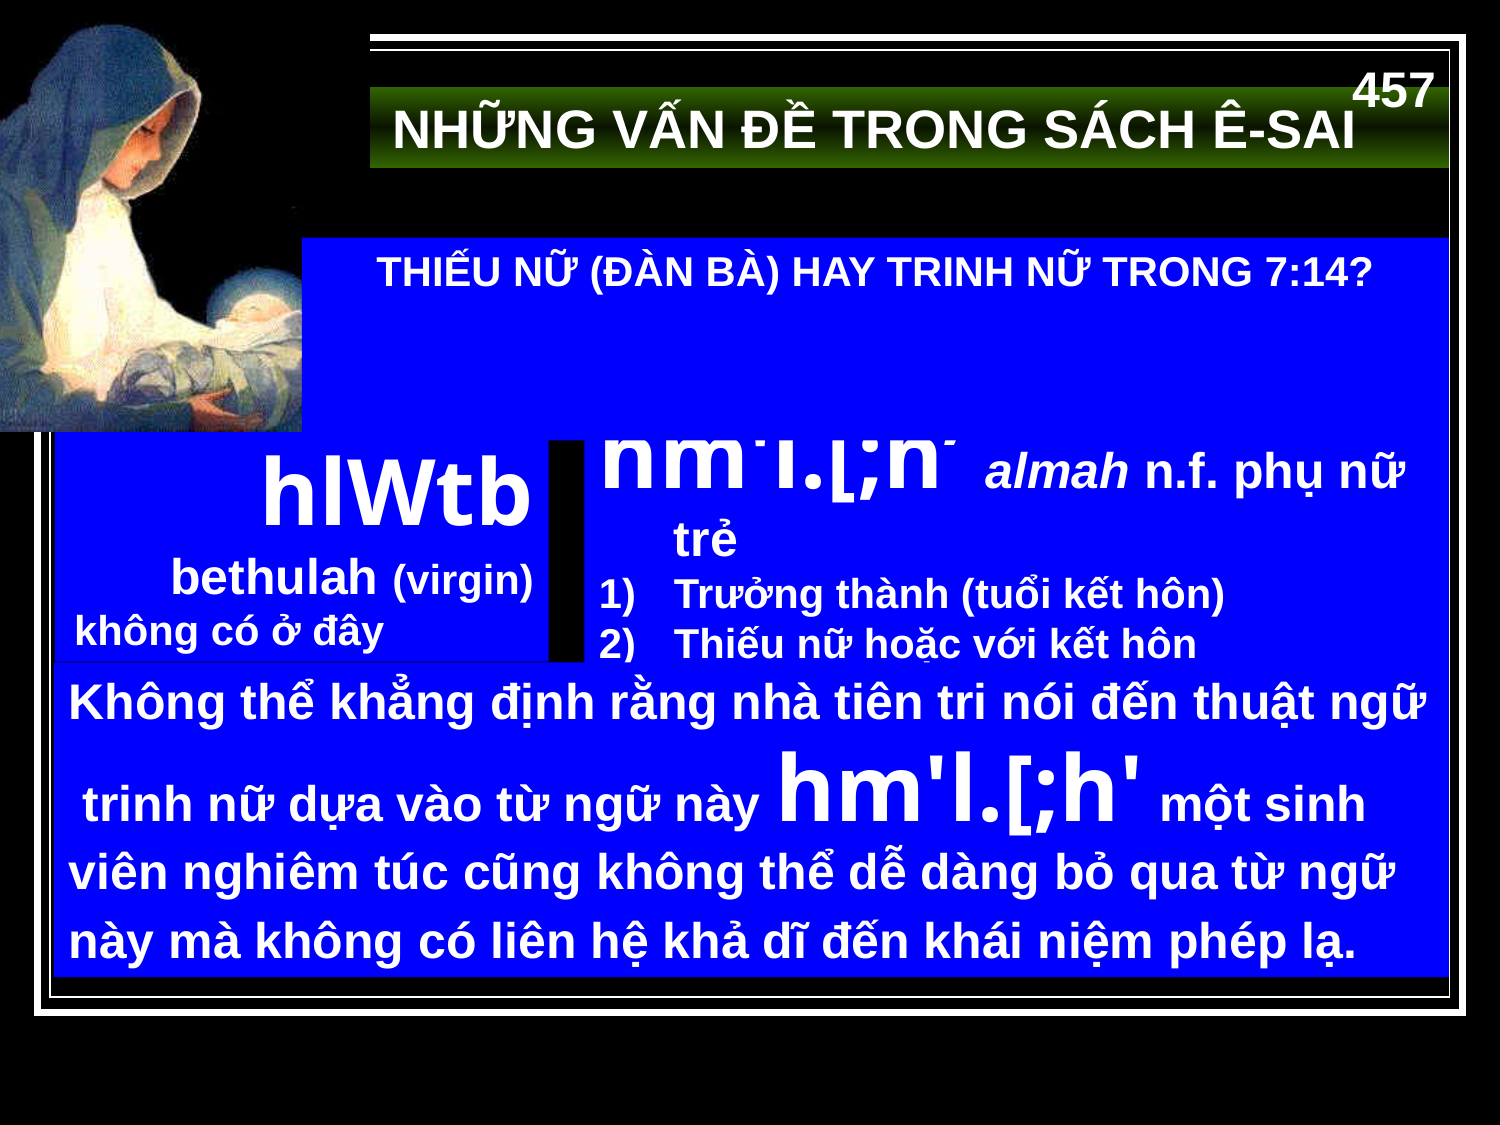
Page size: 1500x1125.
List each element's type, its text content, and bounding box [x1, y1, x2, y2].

picture [0, 0, 371, 432]
text_box hm'l.[;h’ almah n.f. phụ nữ trẻ Trưởng thành (tuổi kết hôn) Thiếu nữ hoặc với kết hôn [584, 441, 1449, 662]
text_box NHỮNG VẤN ĐỀ TRONG SÁCH Ê-SAI [375, 87, 1449, 168]
text_box 457 [1338, 49, 1452, 125]
title THIẾU NỮ (ĐÀN BÀ) HAY TRINH NỮ TRONG 7:14? [368, 237, 1449, 441]
text_box Không thể khẳng định rằng nhà tiên tri nói đến thuật ngữ trinh nữ dựa vào từ ngữ này hm'l.[;h' một sinh viên nghiêm túc cũng không thể dễ dàng bỏ qua từ ngữ này mà không có liên hệ khả dĩ đến khái niệm phép lạ. [53, 662, 1449, 978]
text_box hlWtb bethulah (virgin) không có ở đây [54, 441, 549, 662]
